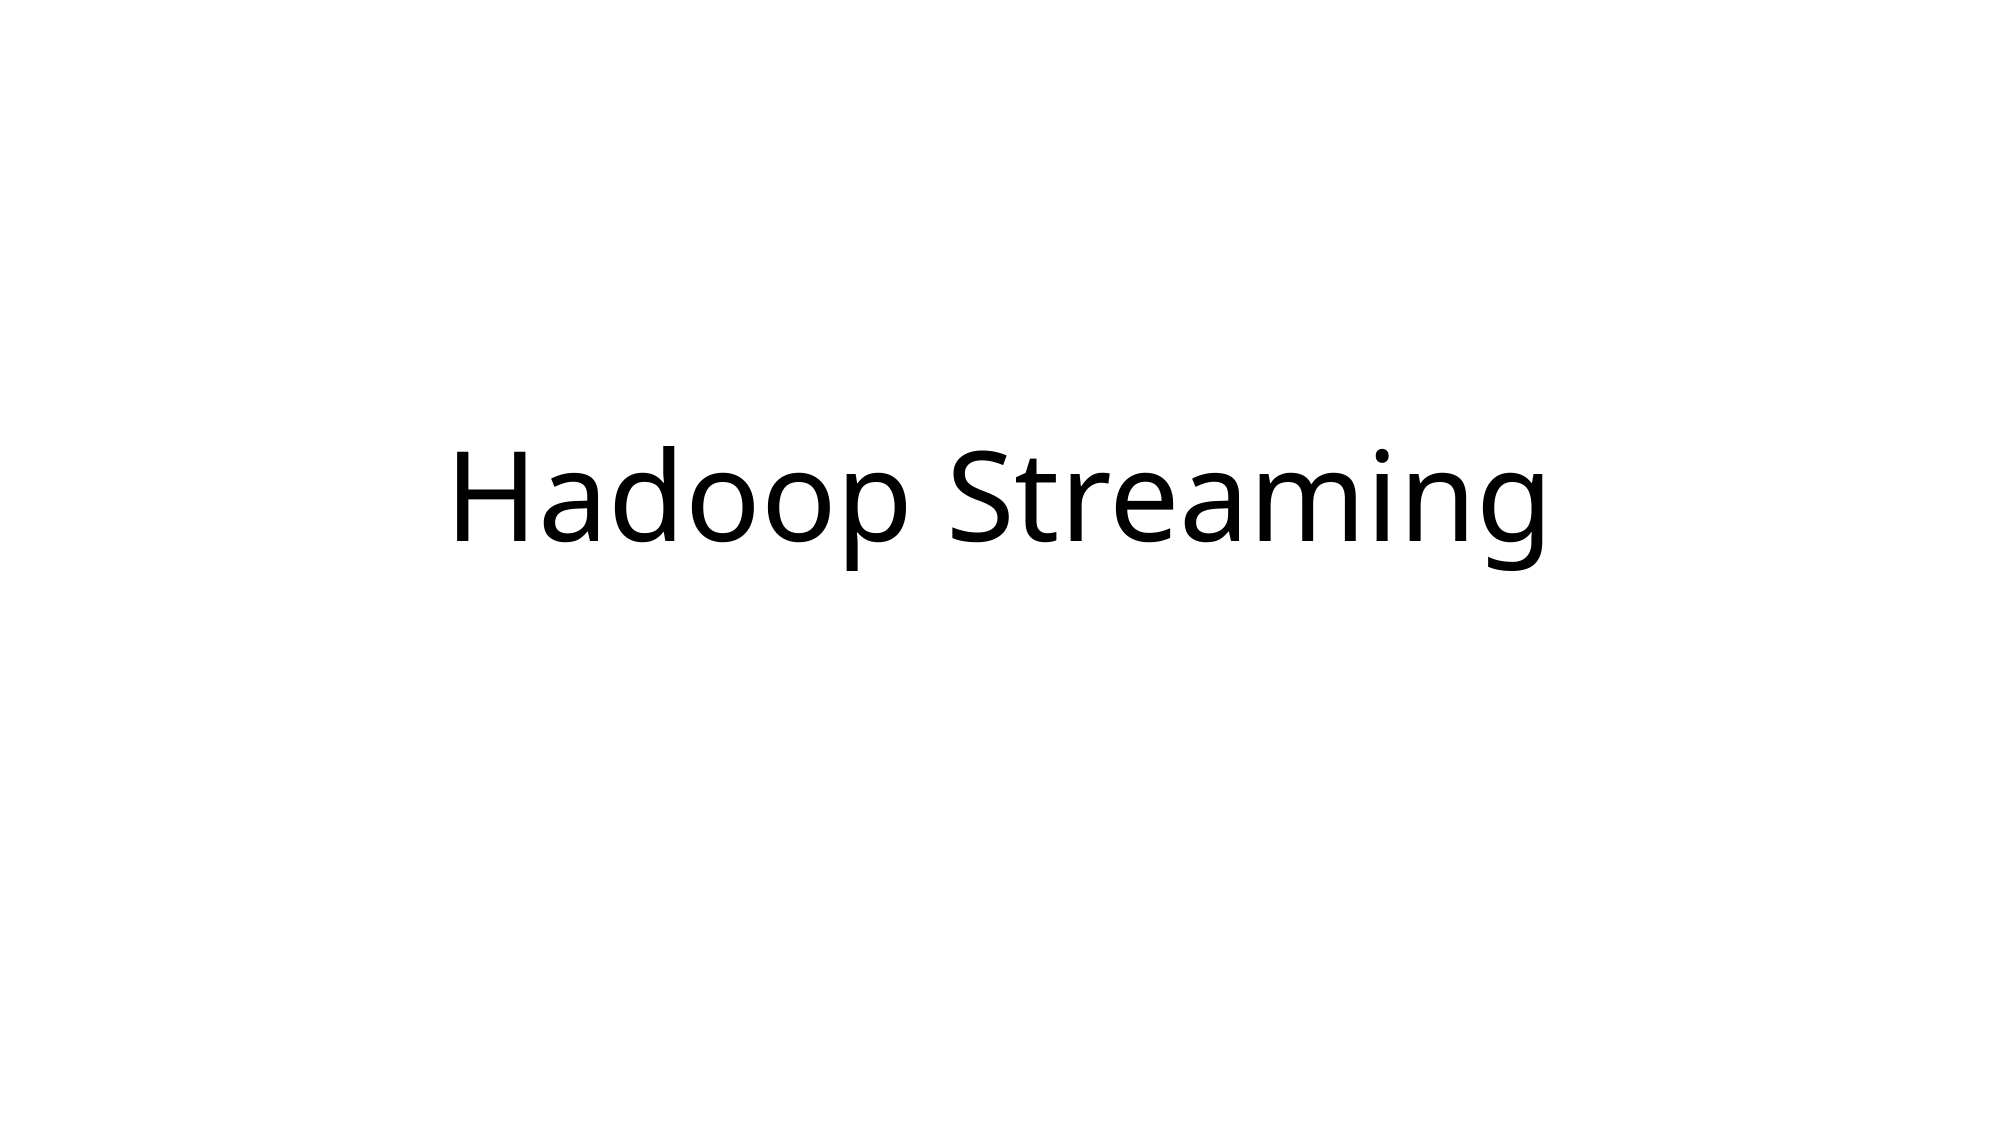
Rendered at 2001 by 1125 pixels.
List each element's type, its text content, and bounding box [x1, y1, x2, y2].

title Hadoop Streaming [249, 184, 1750, 576]
